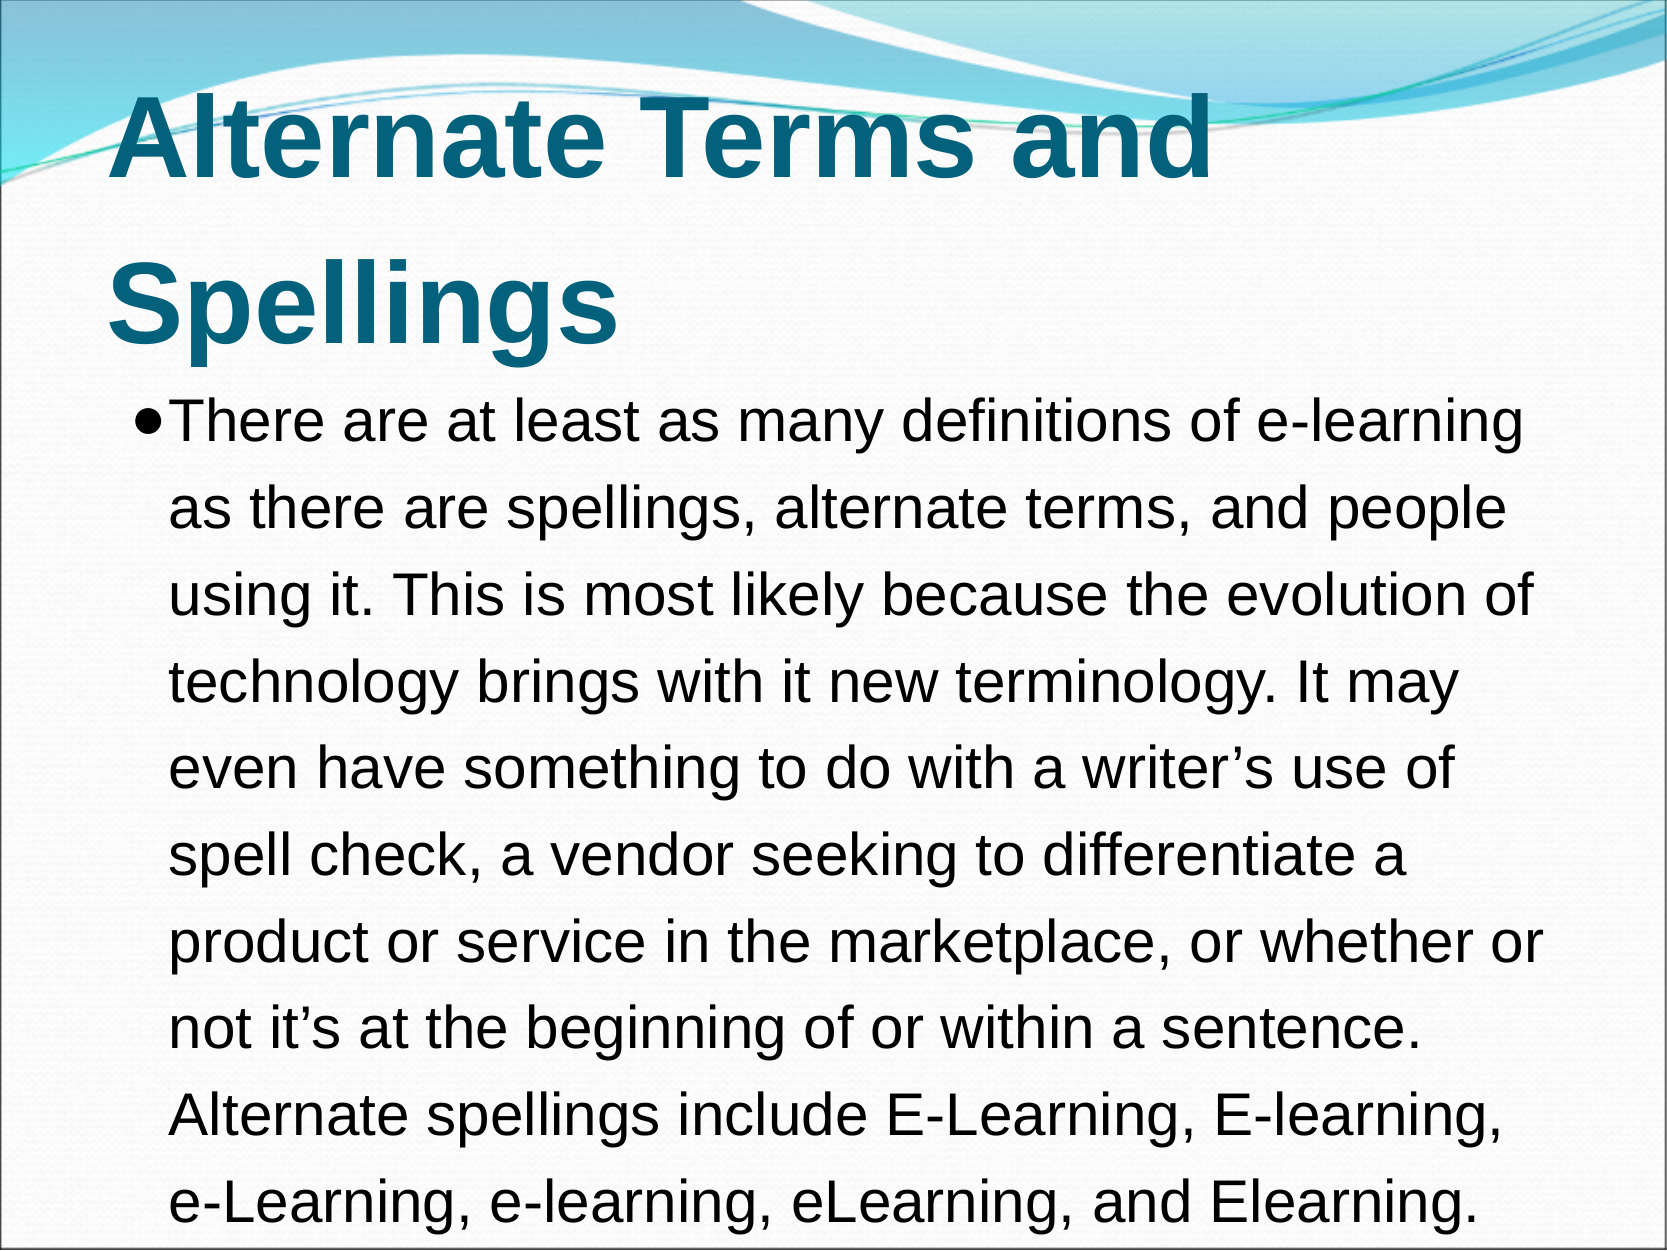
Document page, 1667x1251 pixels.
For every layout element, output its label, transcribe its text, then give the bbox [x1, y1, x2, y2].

picture [0, 0, 1667, 1250]
text_box There are at least as many definitions of e-learning as there are spellings, alternate terms, and people using it. This is most likely because the evolution of technology brings with it new terminology. It may even have something to do with a writer’s use of spell check, a vendor seeking to differentiate a product or service in the marketplace, or whether or not it’s at the beginning of or within a sentence. Alternate spellings include E-Learning, E-learning, e-Learning, e-learning, eLearning, and Elearning. [100, 361, 1579, 1158]
title Alternate Terms and Spellings [100, 27, 1613, 240]
